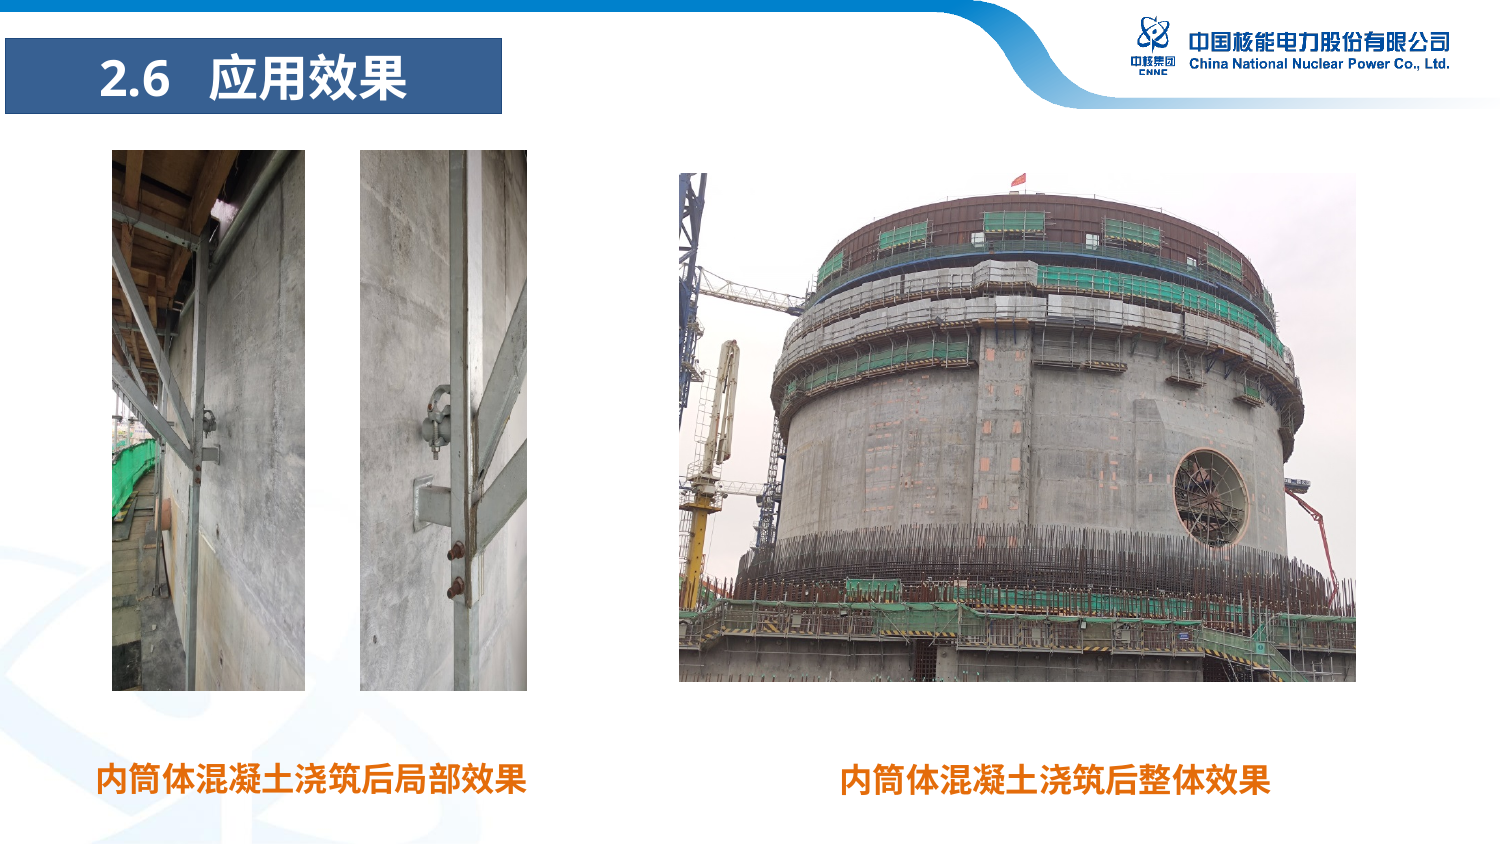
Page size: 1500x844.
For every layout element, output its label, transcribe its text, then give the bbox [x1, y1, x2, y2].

text_box 2.6 应用效果 [5, 38, 502, 114]
picture [1131, 15, 1449, 75]
text_box 内筒体混凝土浇筑后整体效果 [750, 712, 1294, 807]
picture [0, 149, 1500, 844]
text_box 内筒体混凝土浇筑后局部效果 [5, 711, 550, 806]
